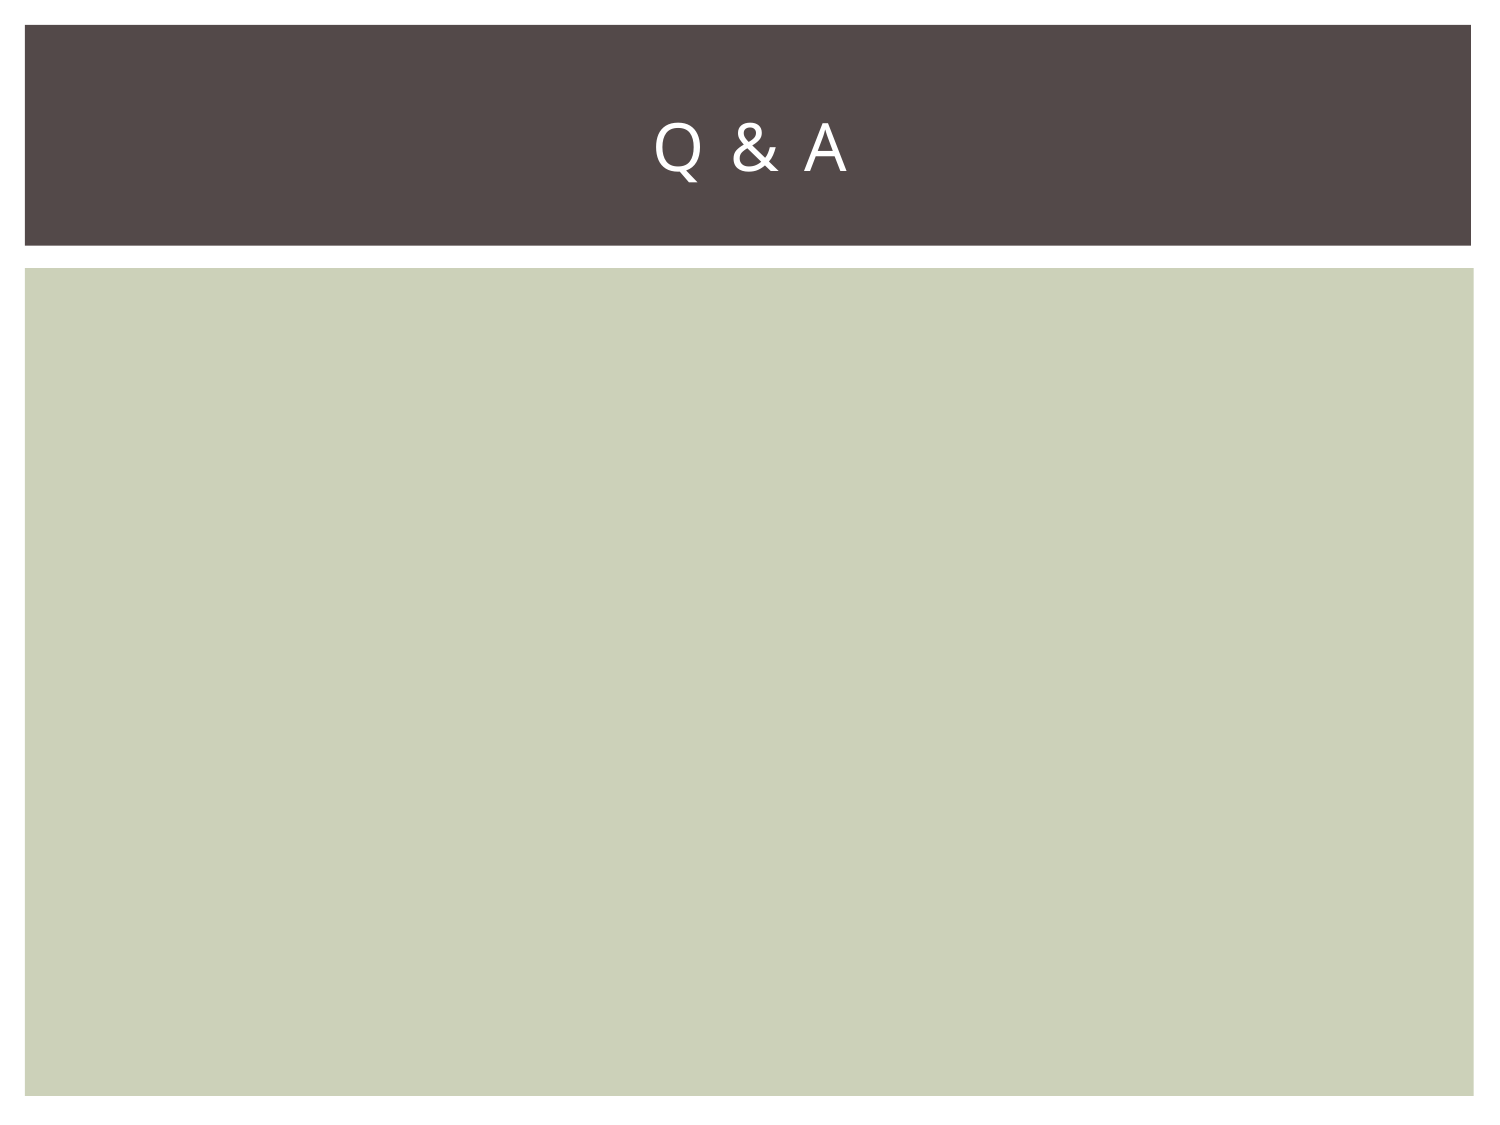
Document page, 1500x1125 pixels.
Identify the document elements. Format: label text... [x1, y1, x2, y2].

title Q & A [62, 58, 1438, 232]
